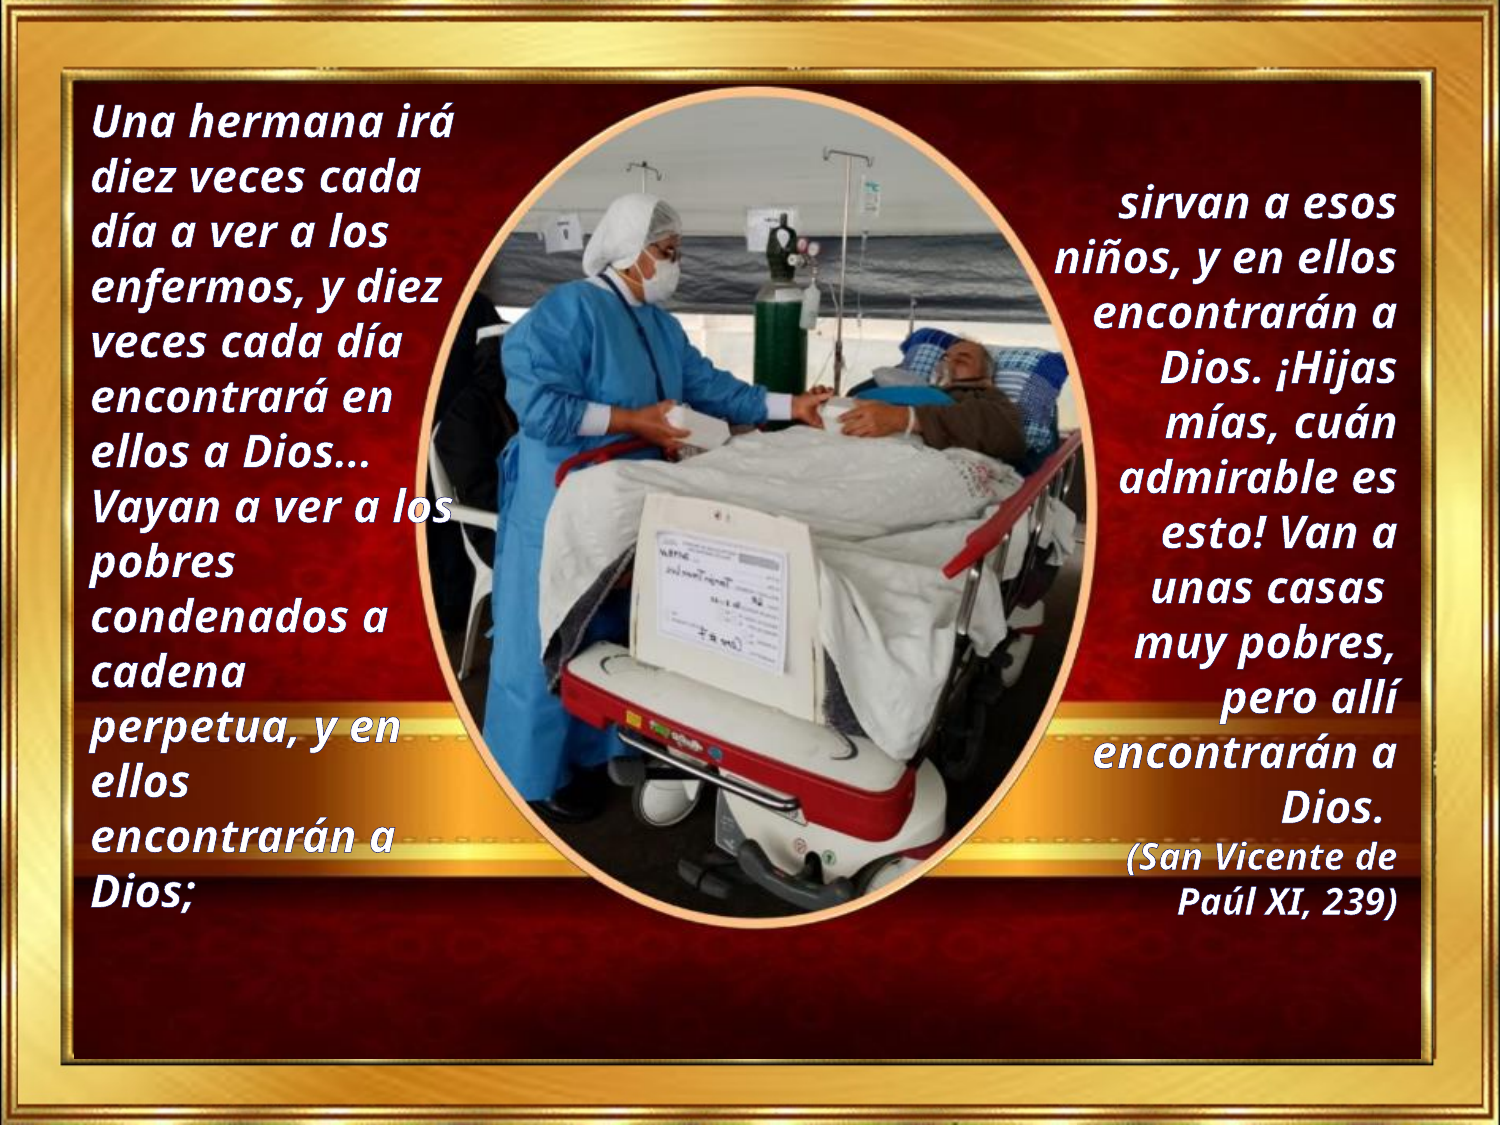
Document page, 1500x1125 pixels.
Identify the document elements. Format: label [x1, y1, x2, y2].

picture [0, 0, 1500, 1125]
text_box [1416, 609, 1442, 1067]
text_box [0, 609, 79, 1067]
